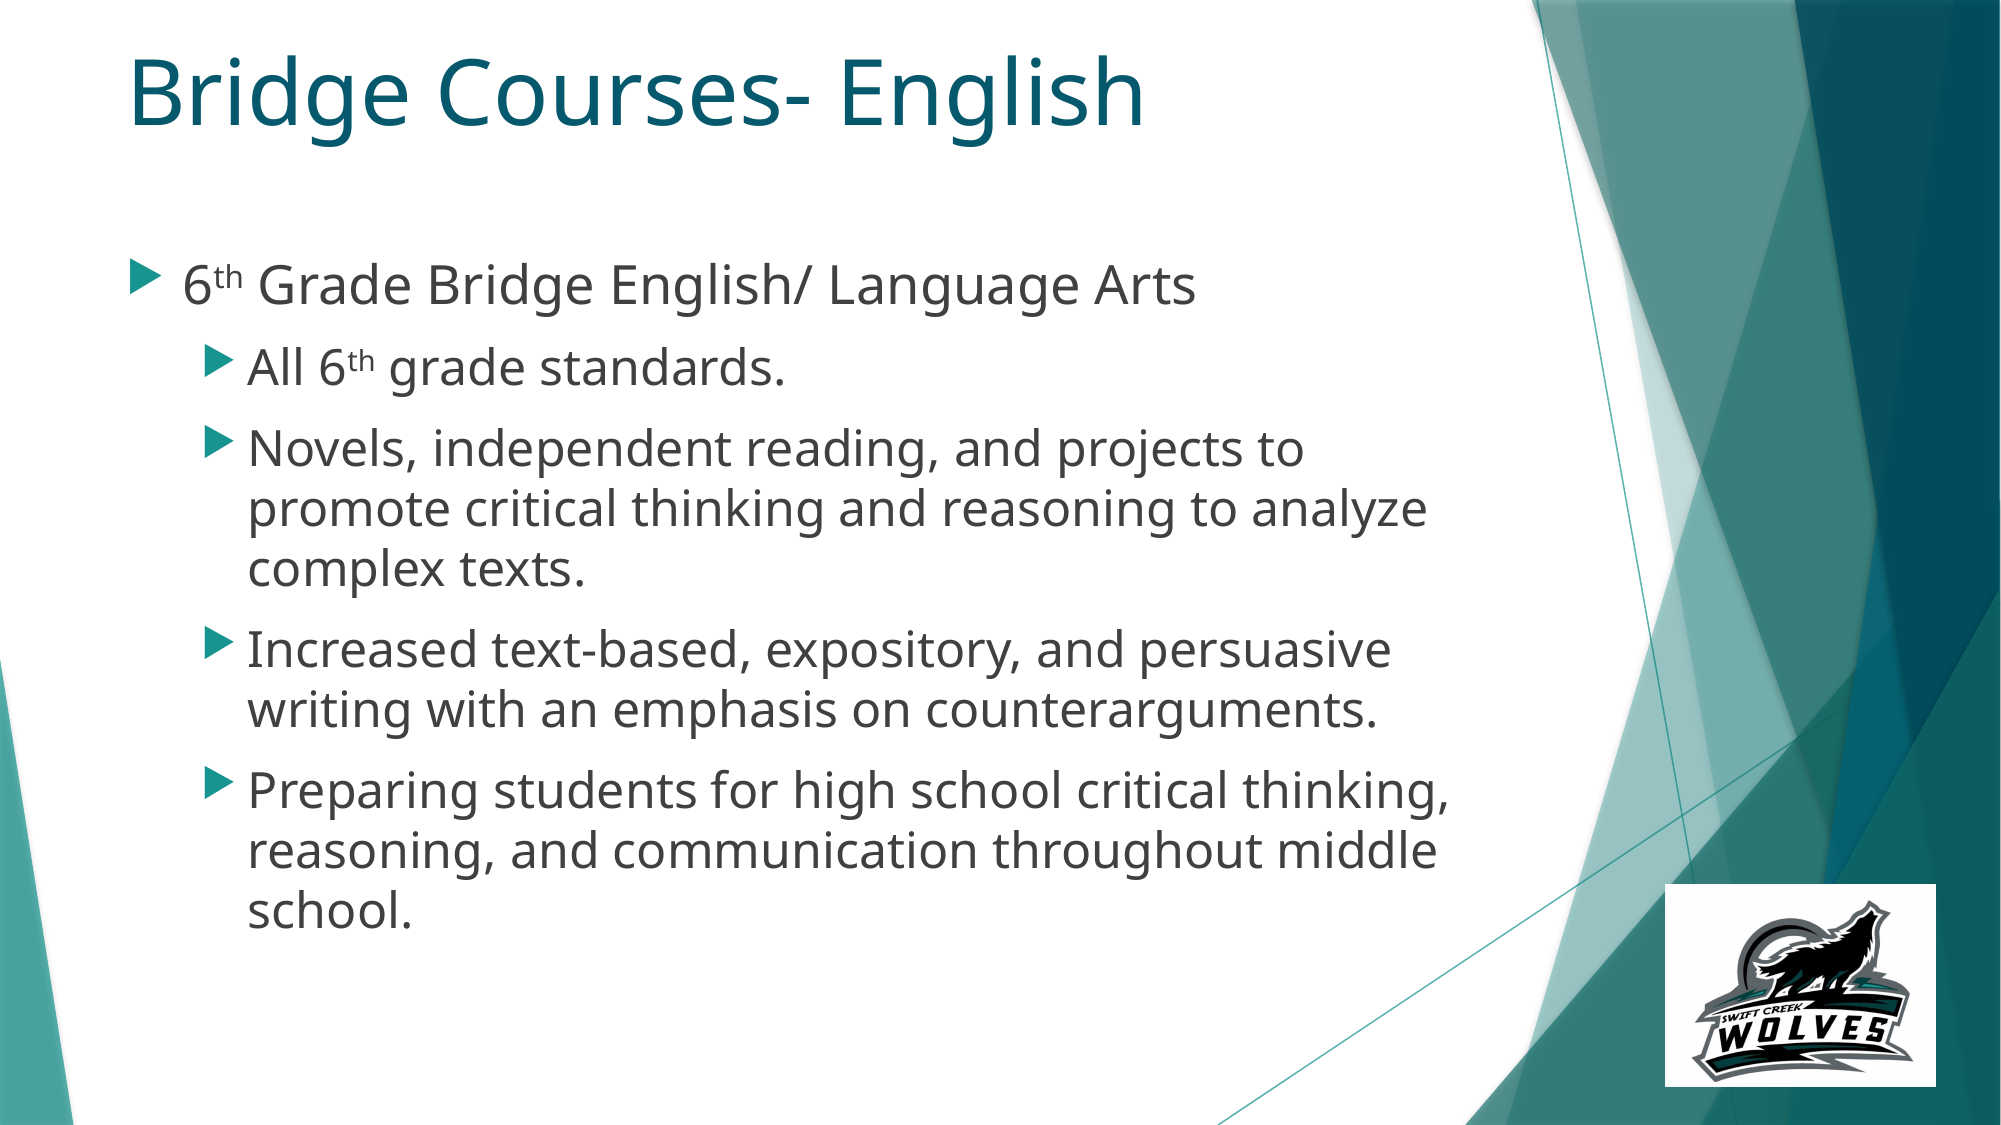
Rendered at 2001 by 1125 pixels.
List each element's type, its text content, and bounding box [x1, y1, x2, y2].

picture [1665, 884, 1936, 1088]
list 6th Grade Bridge English/ Language Arts All 6th grade standards. Novels, independent reading, and projects to promote critical thinking and reasoning to analyze complex texts. Increased text-based, expository, and persuasive writing with an emphasis on counterarguments. Preparing students for high school critical thinking, reasoning, and communication throughout middle school. [111, 242, 1522, 1055]
title Bridge Courses- English [111, 25, 1522, 242]
